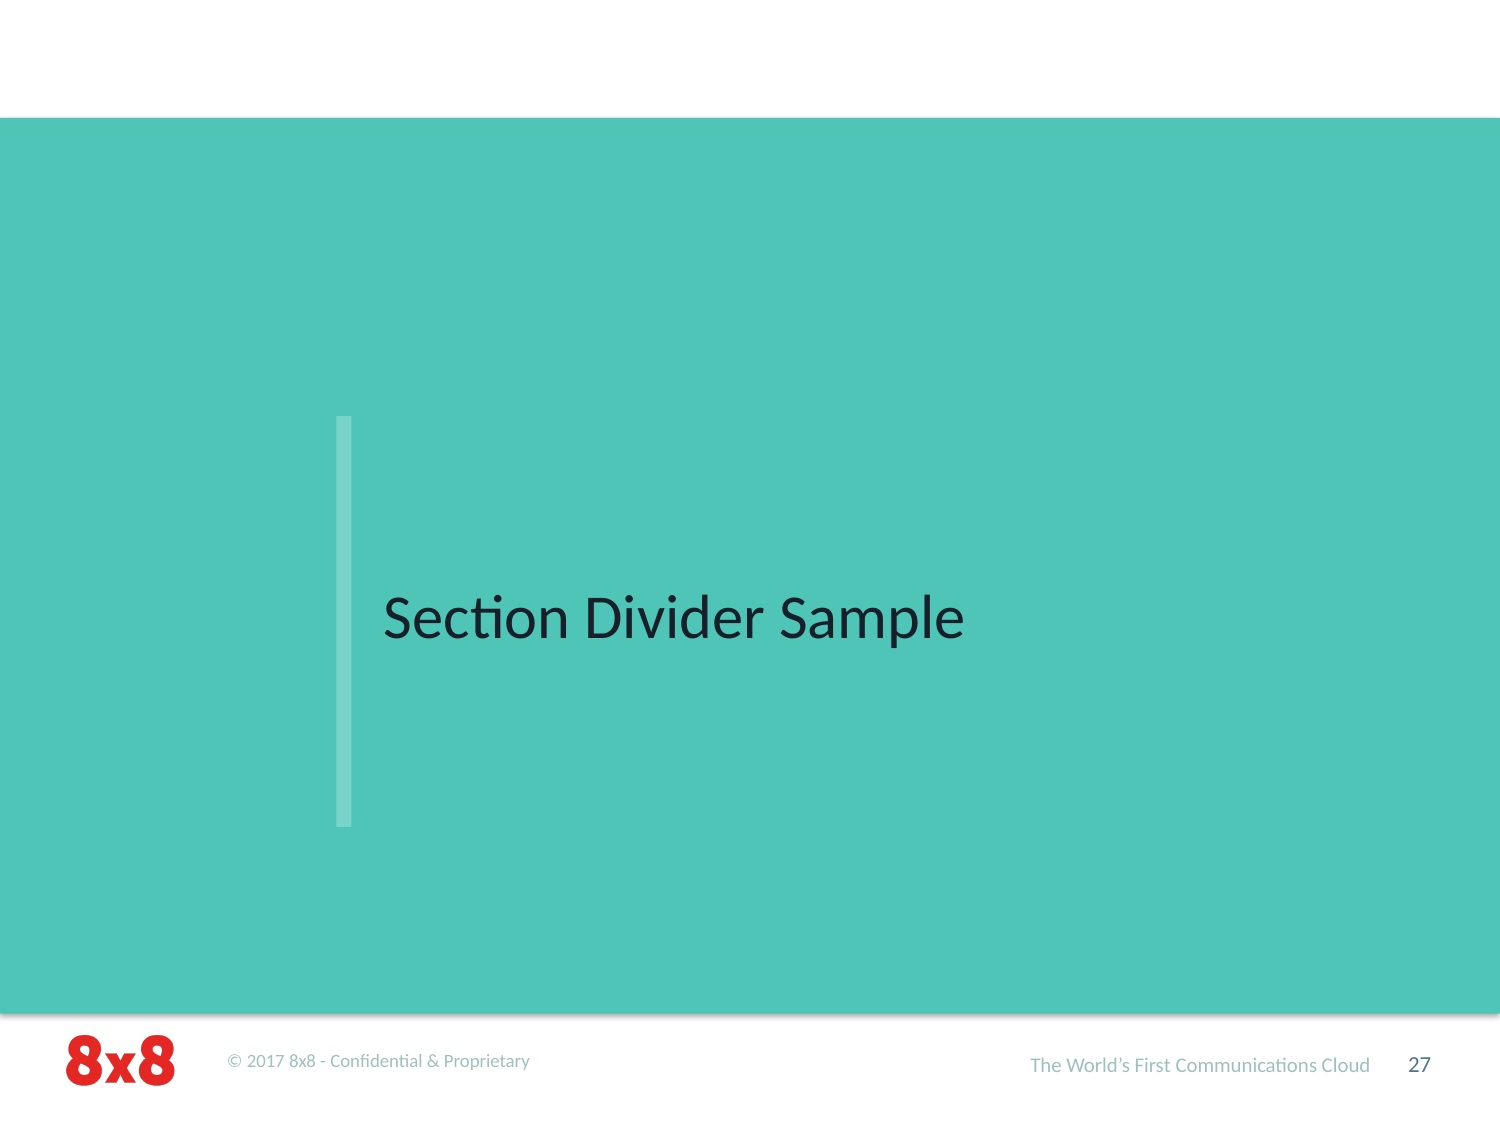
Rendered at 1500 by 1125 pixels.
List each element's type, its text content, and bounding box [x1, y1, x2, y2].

picture [63, 1032, 177, 1088]
title Section Divider Sample [369, 500, 1364, 727]
